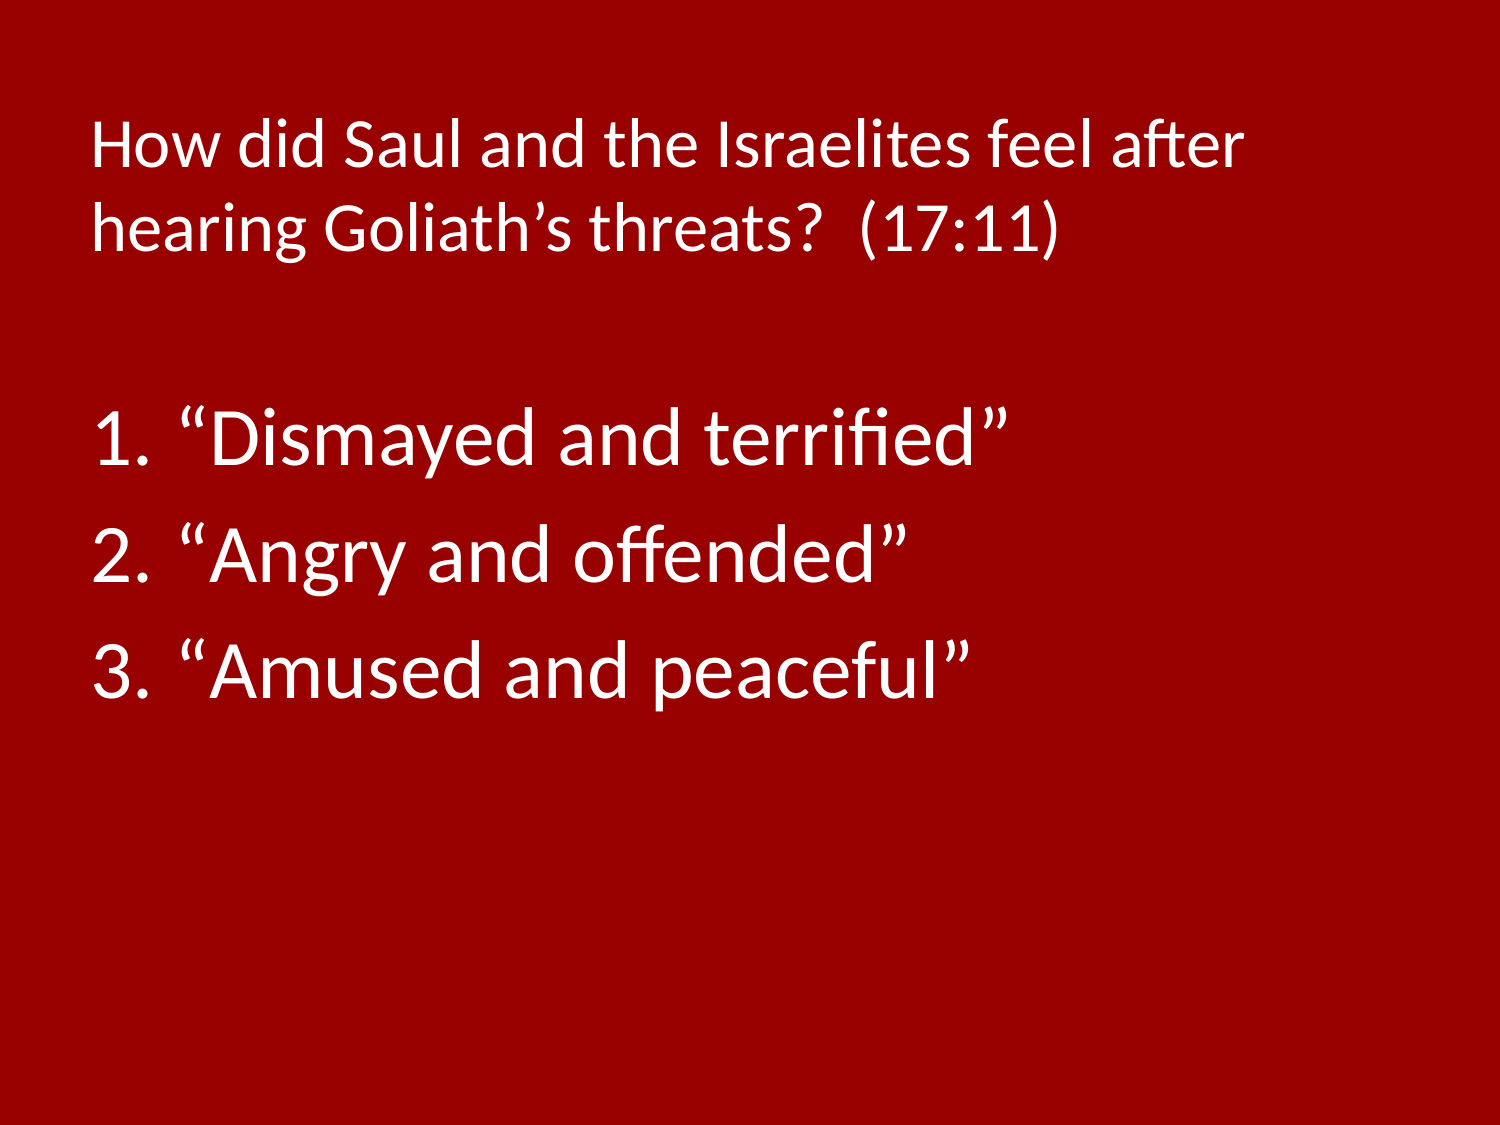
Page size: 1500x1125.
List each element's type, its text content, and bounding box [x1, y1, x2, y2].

title How did Saul and the Israelites feel after hearing Goliath’s threats? (17:11) [75, 87, 1425, 275]
list “Dismayed and terrified” “Angry and offended” “Amused and peaceful” [75, 375, 1425, 1005]
